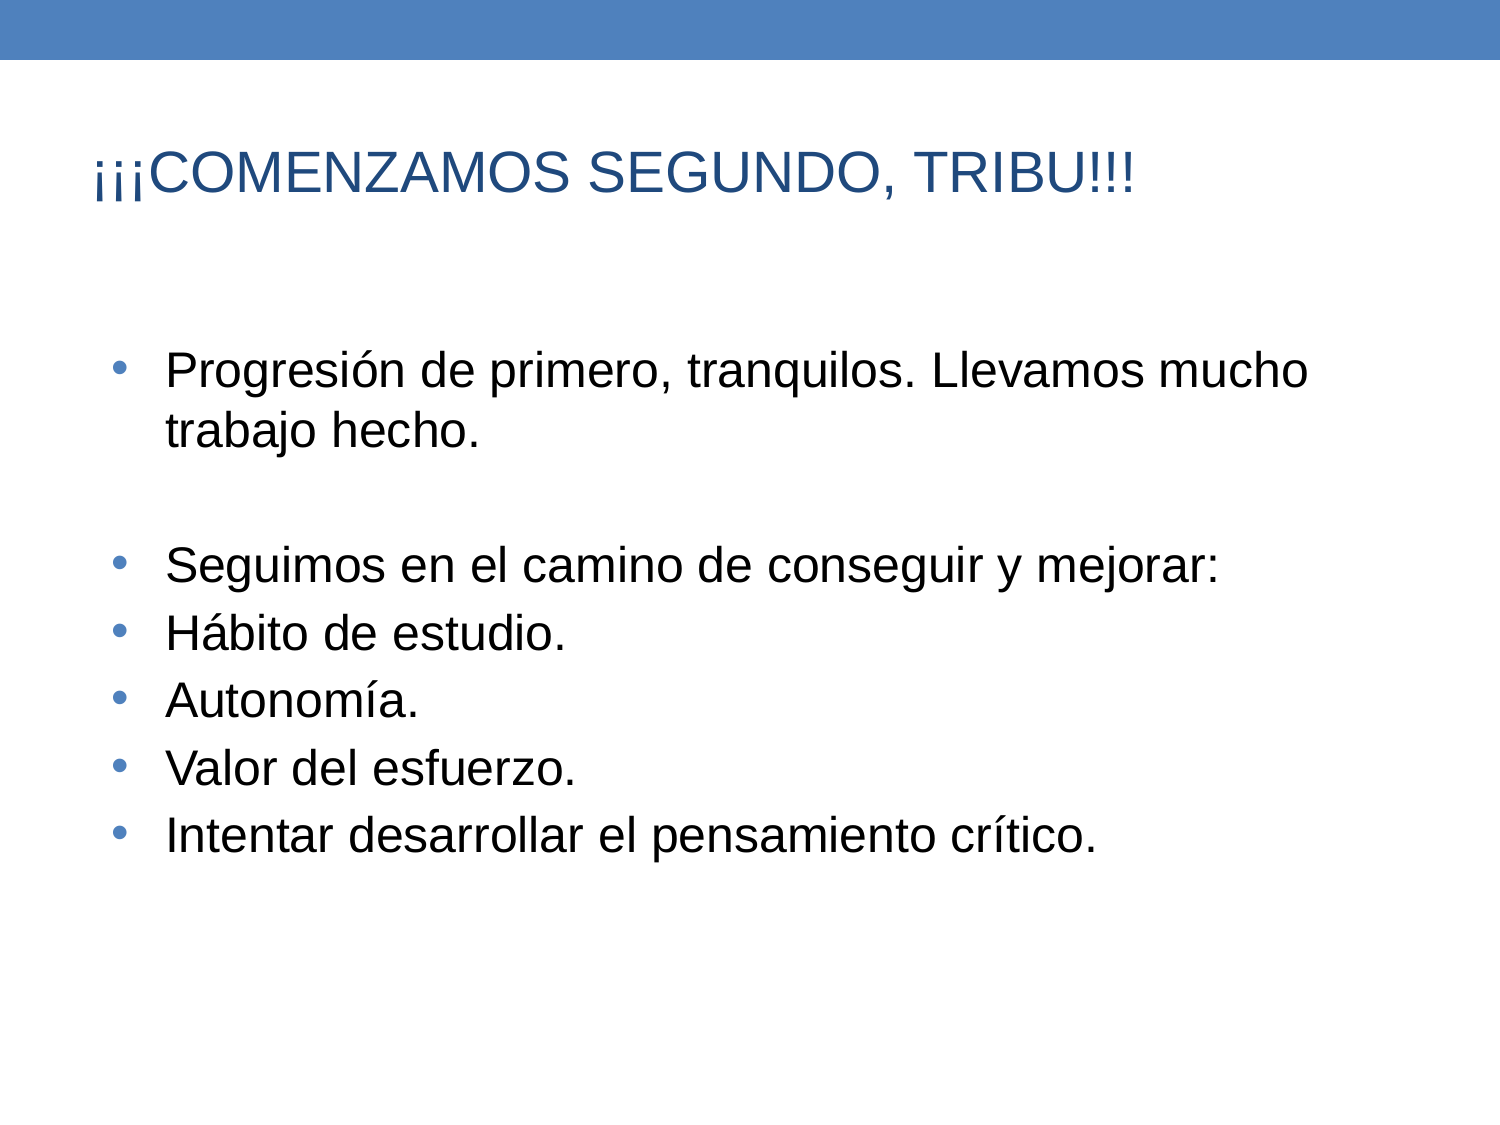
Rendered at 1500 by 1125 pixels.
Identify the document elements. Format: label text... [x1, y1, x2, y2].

title ¡¡¡COMENZAMOS SEGUNDO, TRIBU!!! [75, 87, 1425, 250]
list Progresión de primero, tranquilos. Llevamos mucho trabajo hecho. Seguimos en el camino de conseguir y mejorar: Hábito de estudio. Autonomía. Valor del esfuerzo. Intentar desarrollar el pensamiento crítico. [75, 262, 1425, 1063]
